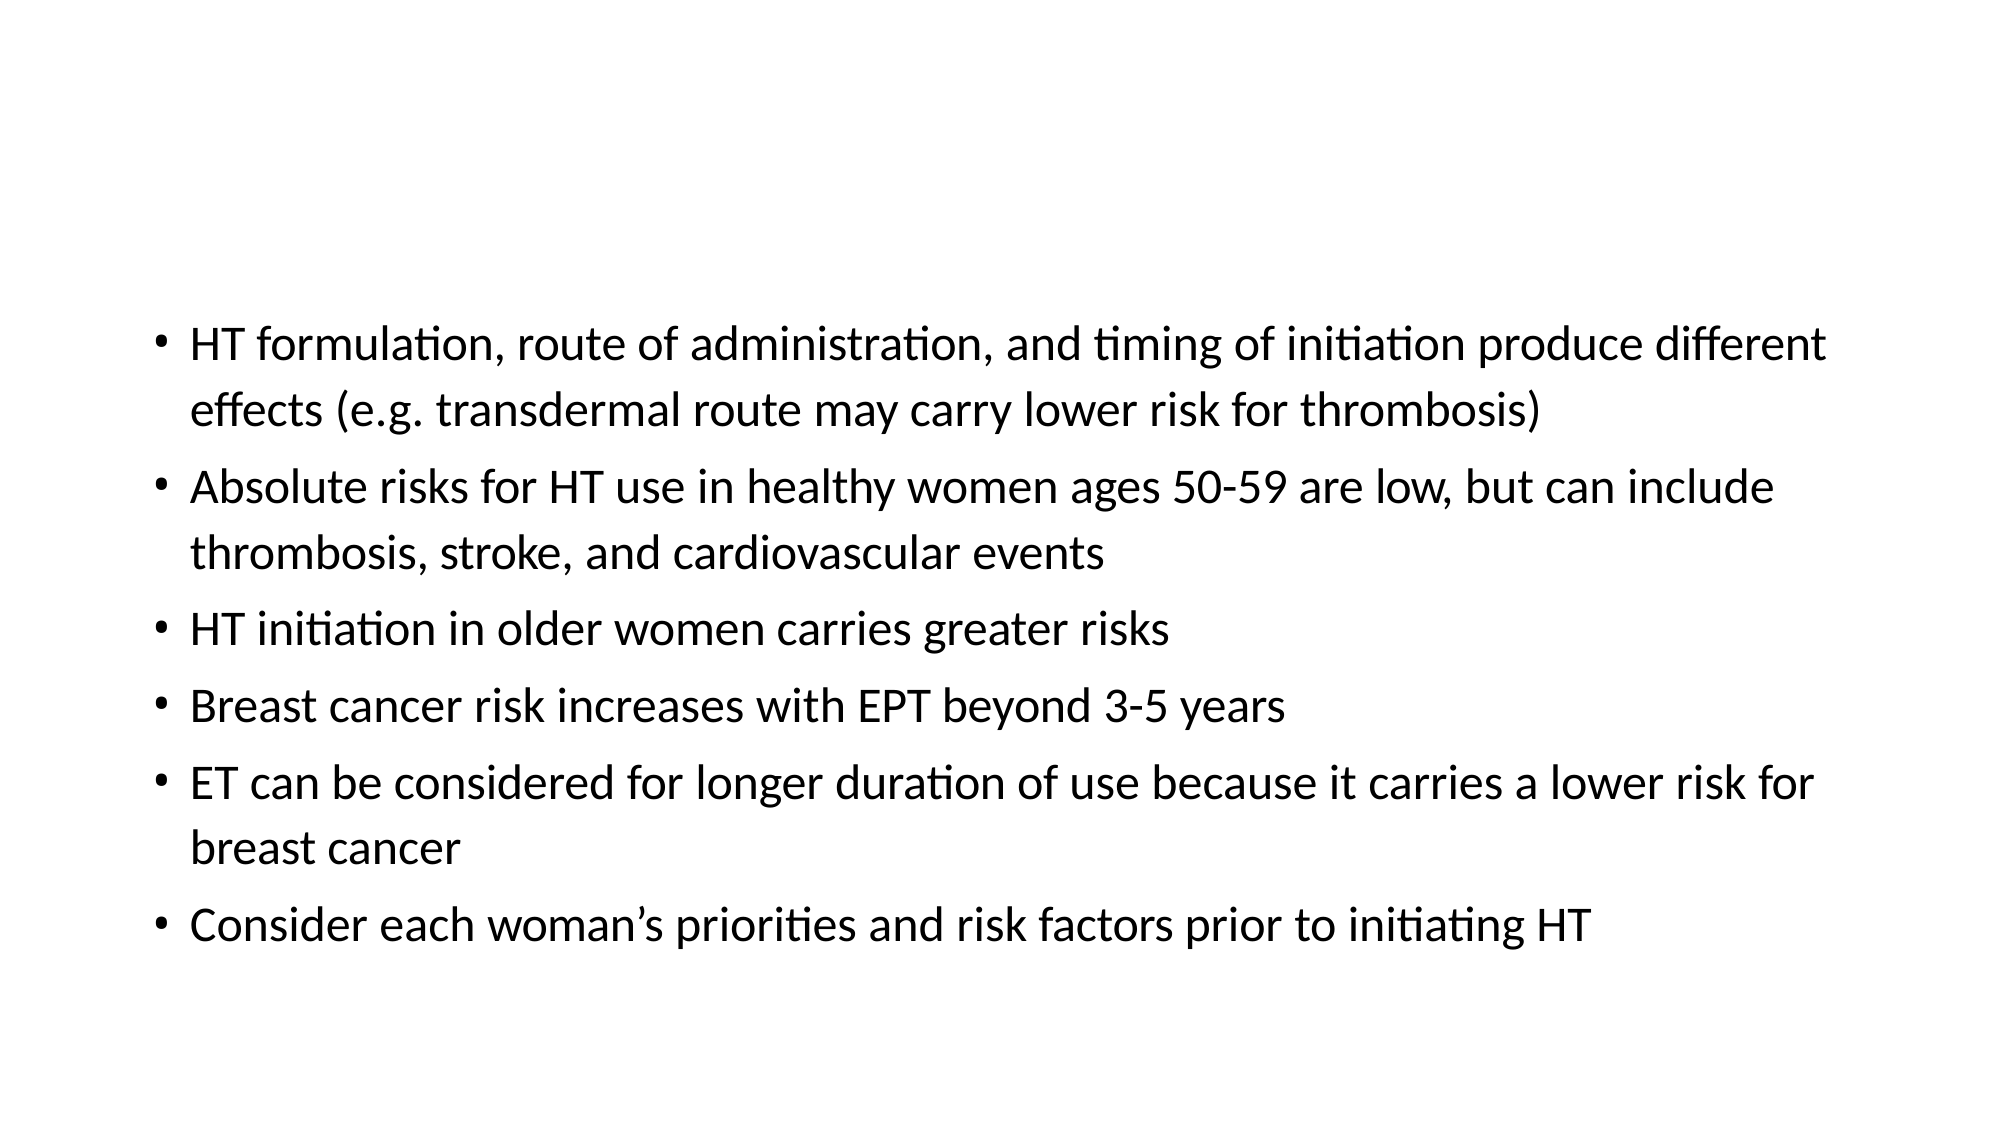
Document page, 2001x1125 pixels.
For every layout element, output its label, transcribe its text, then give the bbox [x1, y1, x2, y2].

text_box HT formulation, route of administration, and timing of initiation produce different effects (e.g. transdermal route may carry lower risk for thrombosis) Absolute risks for HT use in healthy women ages 50-59 are low, but can include thrombosis, stroke, and cardiovascular events HT initiation in older women carries greater risks Breast cancer risk increases with EPT beyond 3-5 years ET can be considered for longer duration of use because it carries a lower risk for breast cancer Consider each woman’s priorities and risk factors prior to initiating HT [150, 302, 1845, 952]
